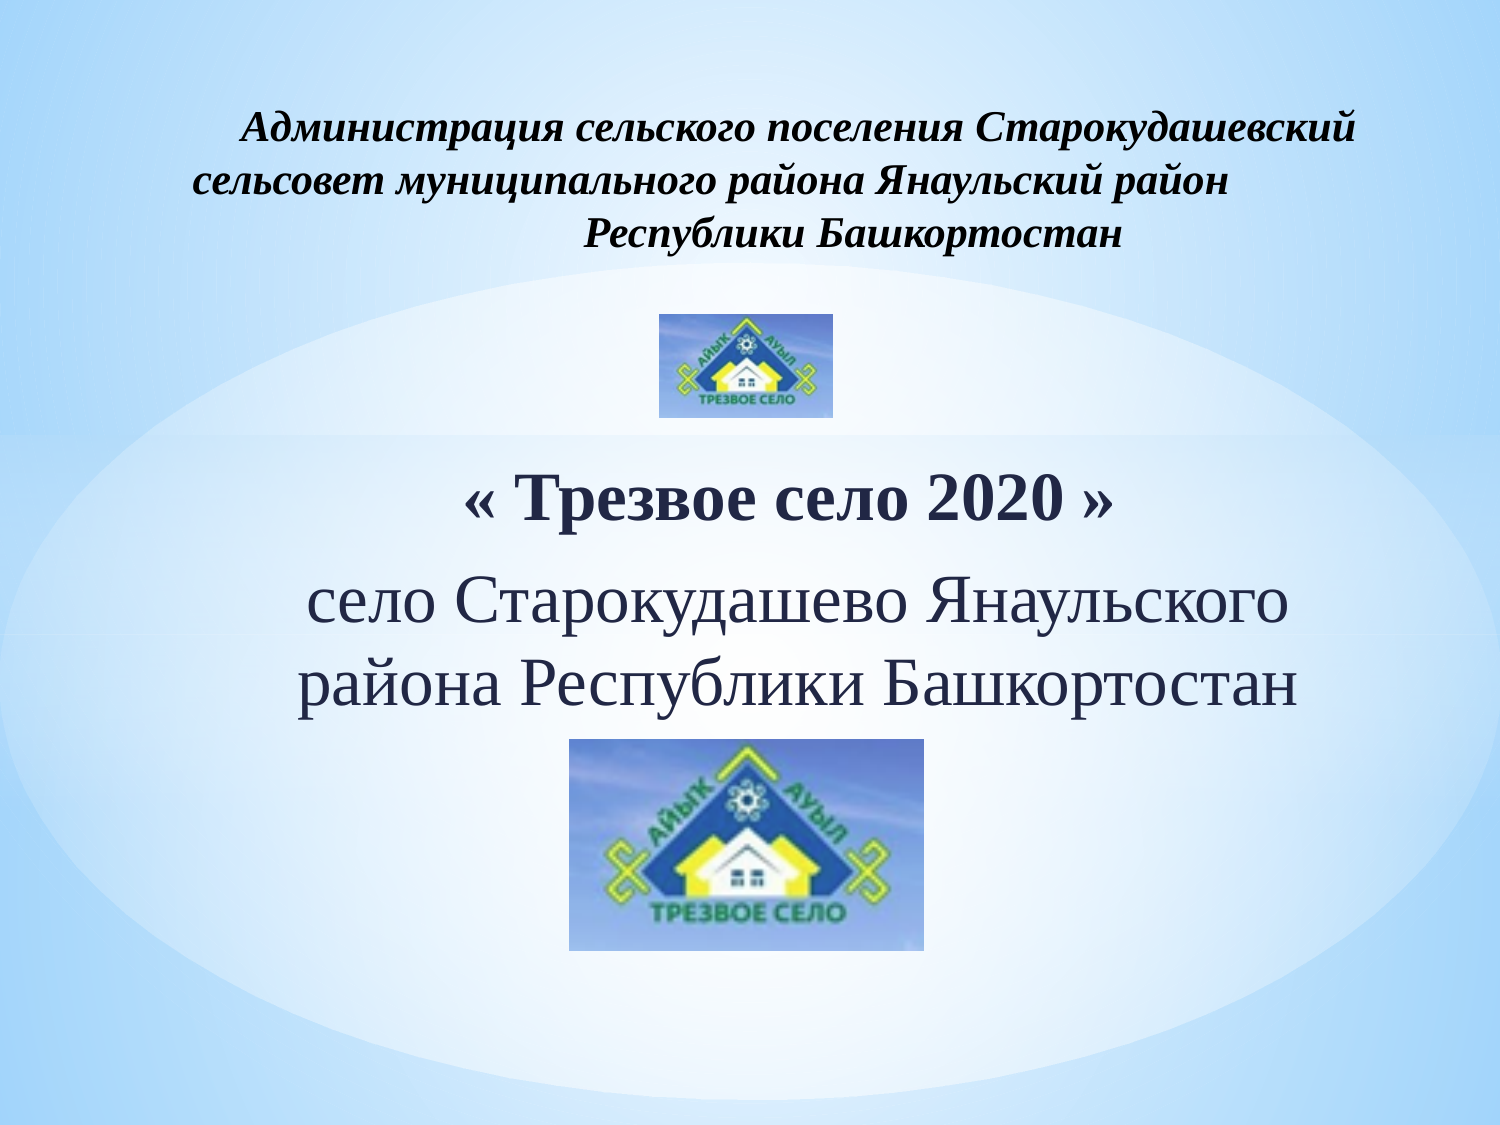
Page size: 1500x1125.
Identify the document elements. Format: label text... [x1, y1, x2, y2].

title Администрация сельского поселения Старокудашевский сельсовет муниципального района Янаульский район Республики Башкортостан [147, 90, 1423, 375]
picture [659, 314, 834, 418]
picture [568, 739, 924, 951]
subtitle « Трезвое село 2020 » село Старокудашево Янаульского района Республики Башкортостан [242, 444, 1355, 732]
